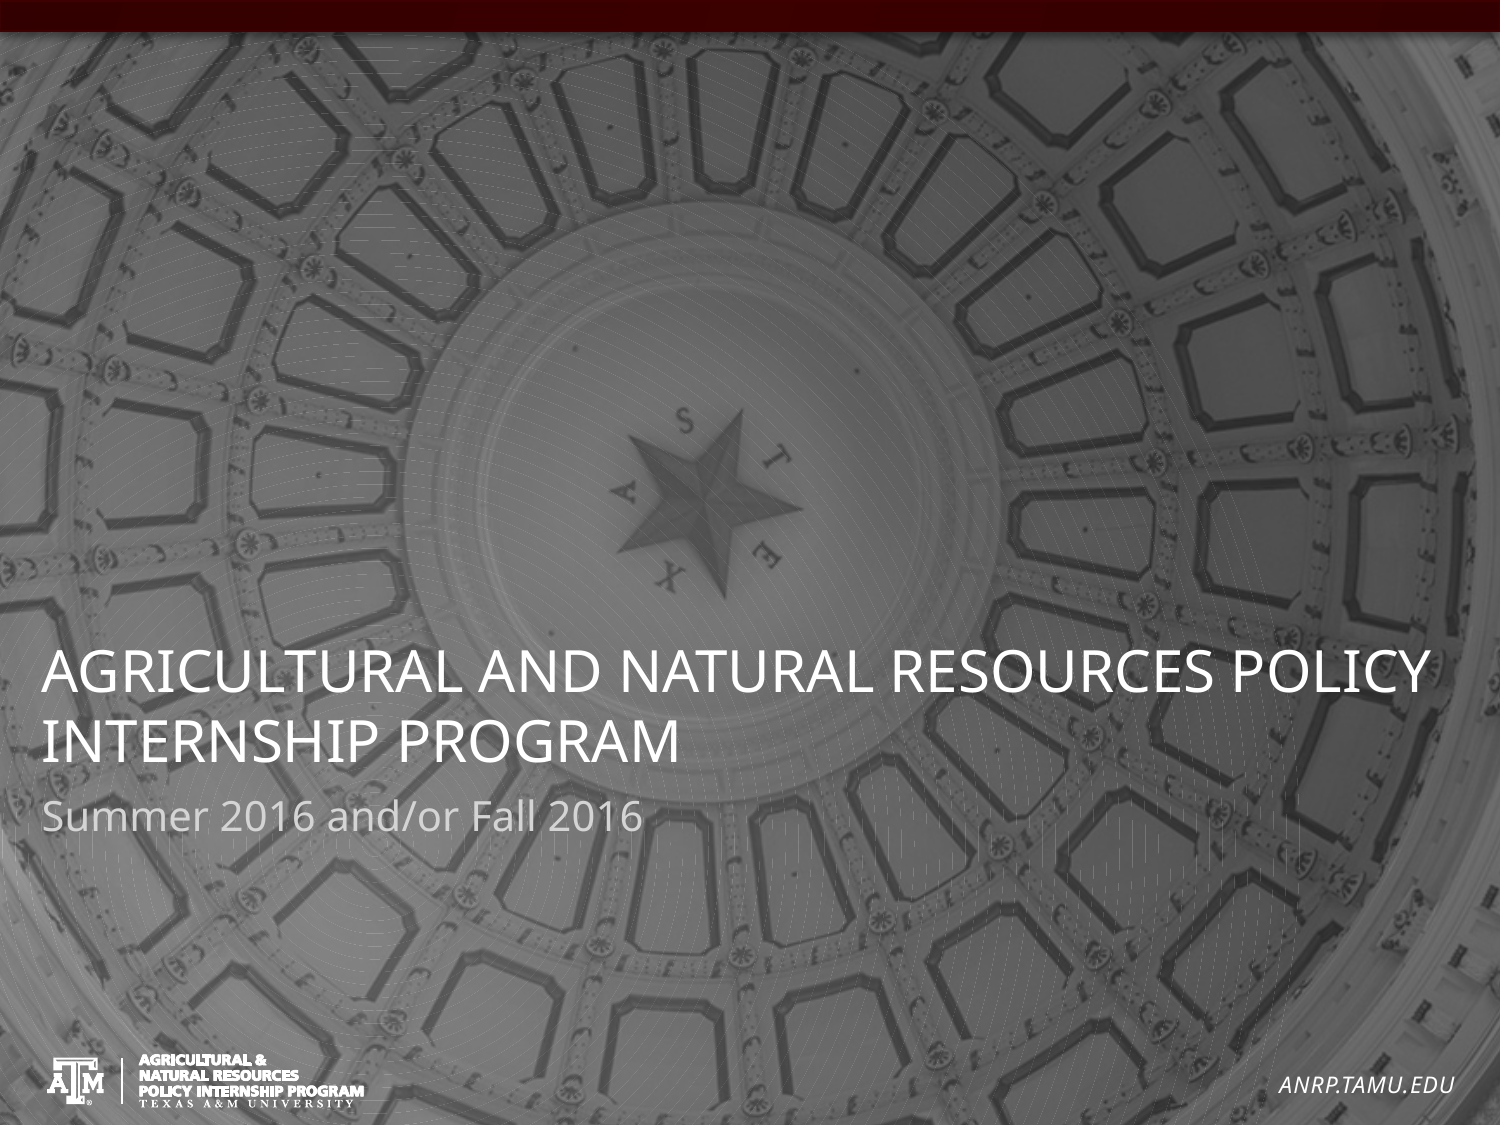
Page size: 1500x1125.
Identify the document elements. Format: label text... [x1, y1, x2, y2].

subtitle Summer 2016 and/or Fall 2016 [41, 781, 1388, 1082]
title Agricultural and Natural Resources Policy internship program [41, 531, 1471, 782]
